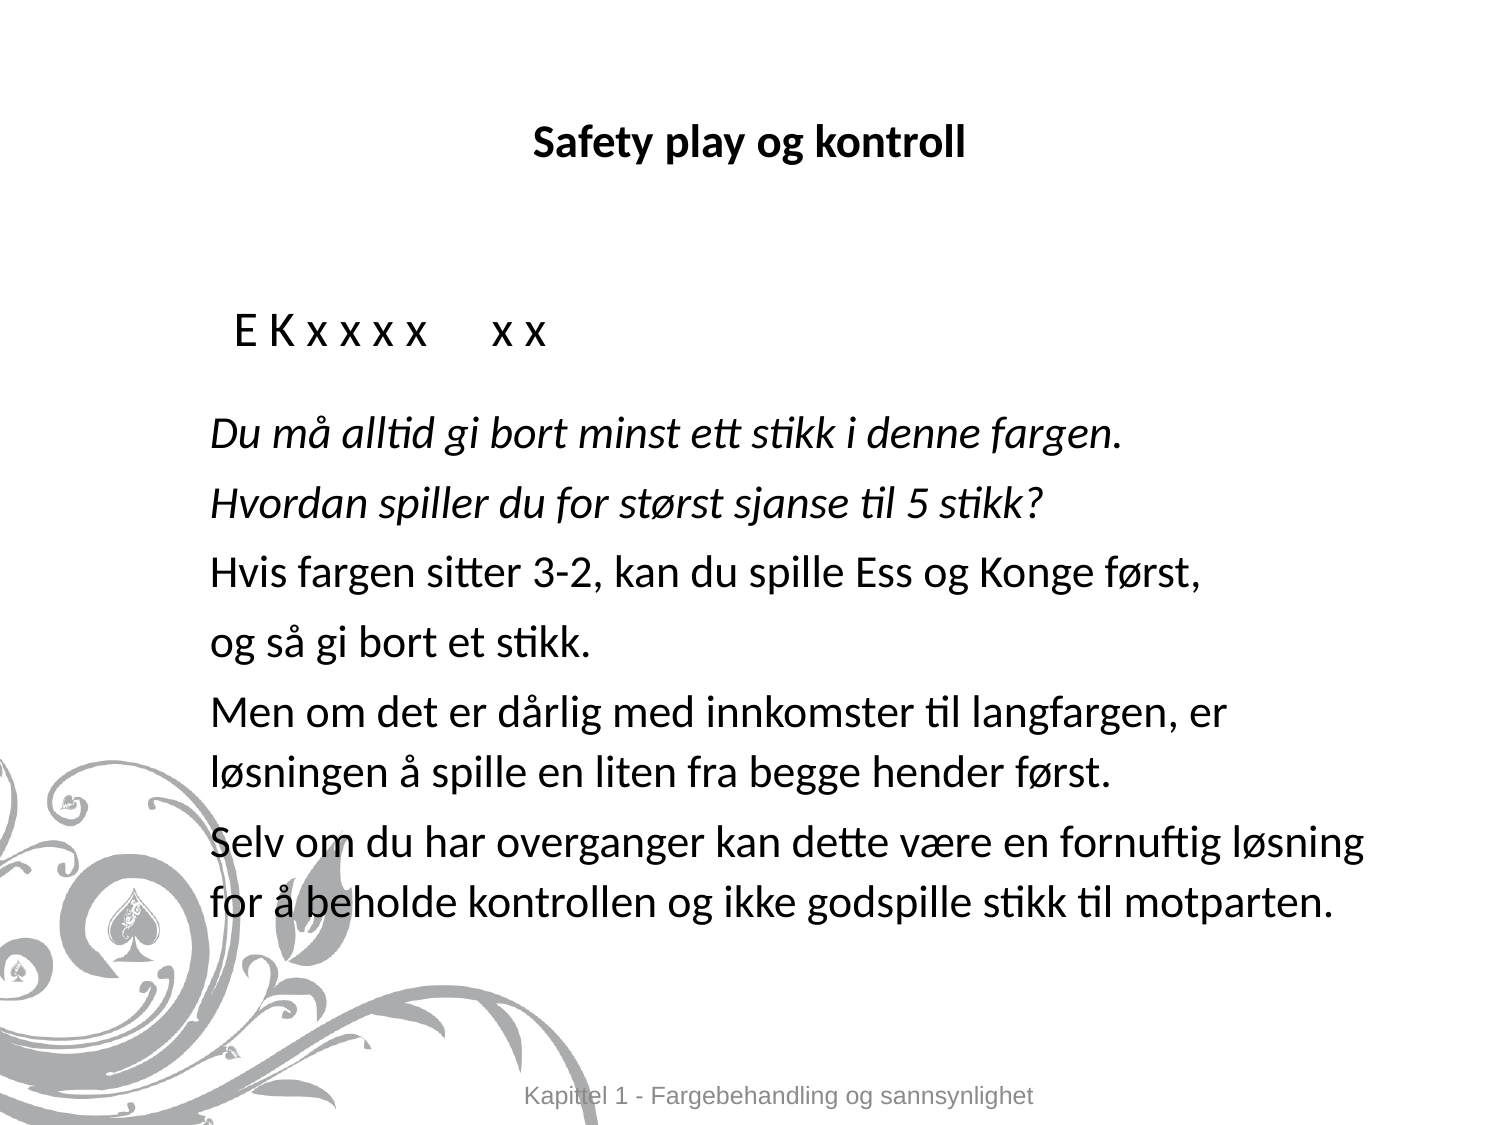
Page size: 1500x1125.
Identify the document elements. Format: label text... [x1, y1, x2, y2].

list Du må alltid gi bort minst ett stikk i denne fargen. Hvordan spiller du for størst sjanse til 5 stikk? Hvis fargen sitter 3-2, kan du spille Ess og Konge først, og så gi bort et stikk. Men om det er dårlig med innkomster til langfargen, er løsningen å spille en liten fra begge hender først. Selv om du har overganger kan dette være en fornuftig løsning for å beholde kontrollen og ikke godspille stikk til motparten. [194, 262, 1425, 1005]
title Safety play og kontroll [75, 45, 1425, 233]
picture [0, 0, 1500, 1125]
table_header E K x x x x [218, 302, 443, 367]
table_header x x [443, 302, 715, 367]
footer Kapittel 1 - Fargebehandling og sannsynlighet [478, 1065, 1081, 1125]
